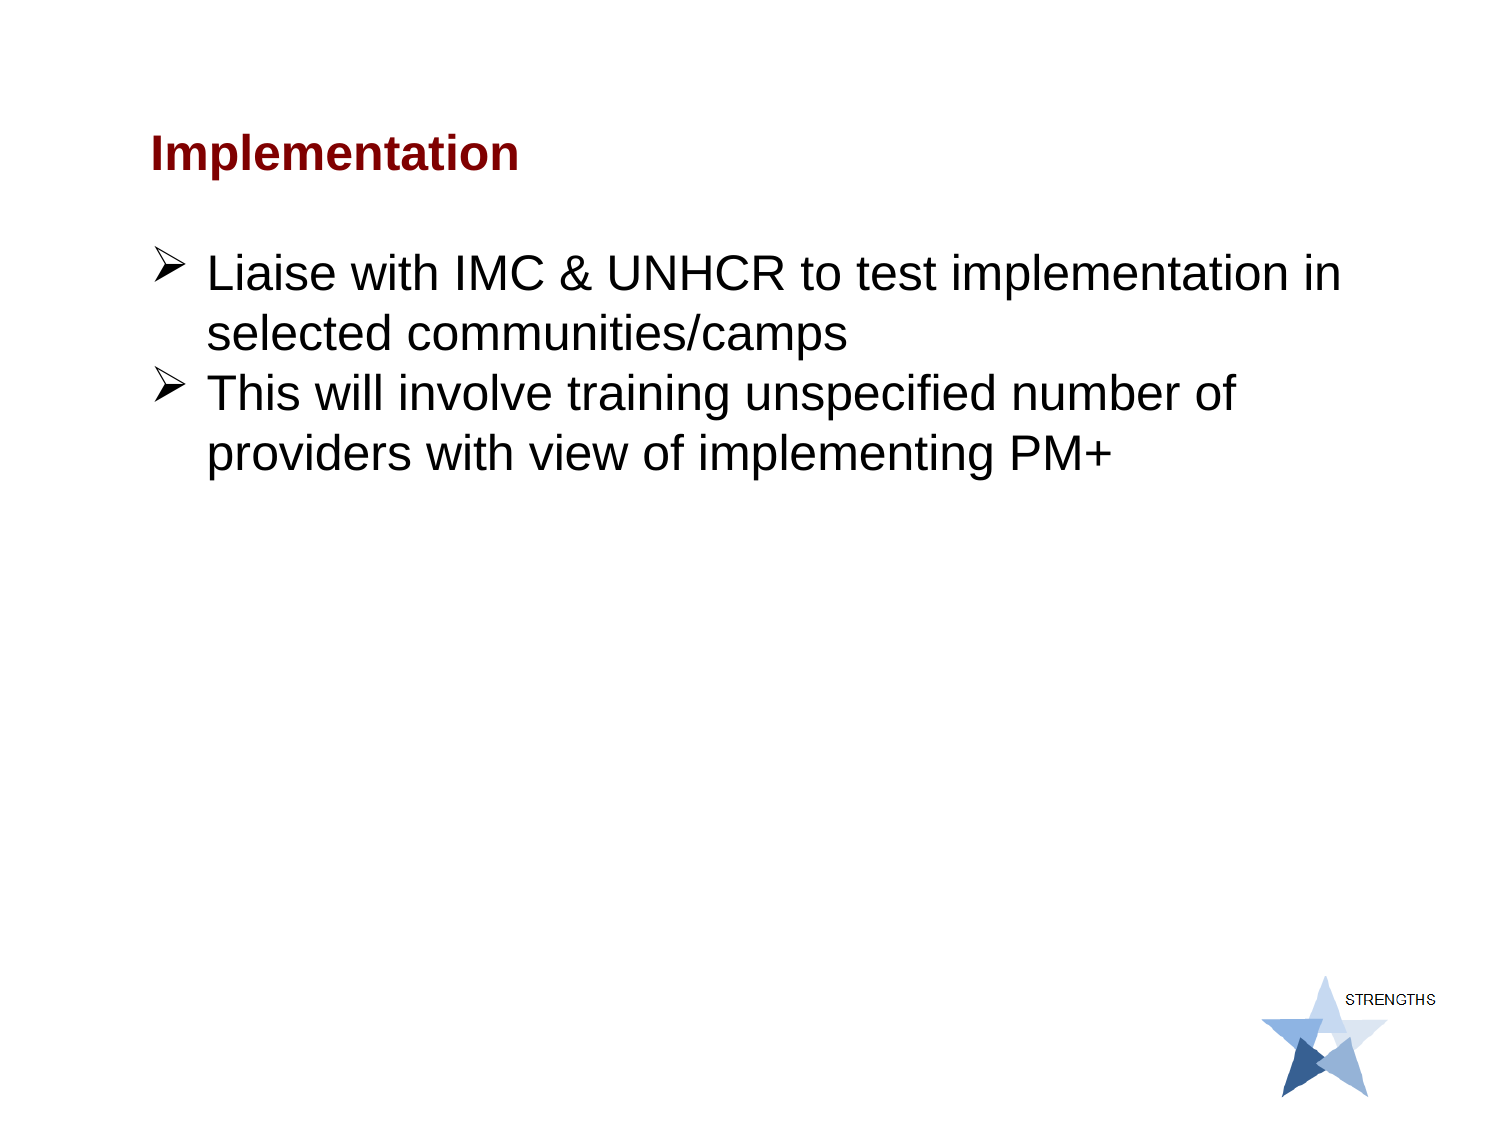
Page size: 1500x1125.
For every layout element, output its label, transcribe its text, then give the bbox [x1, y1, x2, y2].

picture [1250, 976, 1442, 1098]
text_box Implementation Liaise with IMC & UNHCR to test implementation in selected communities/camps This will involve training unspecified number of providers with view of implementing PM+ [135, 113, 1461, 549]
